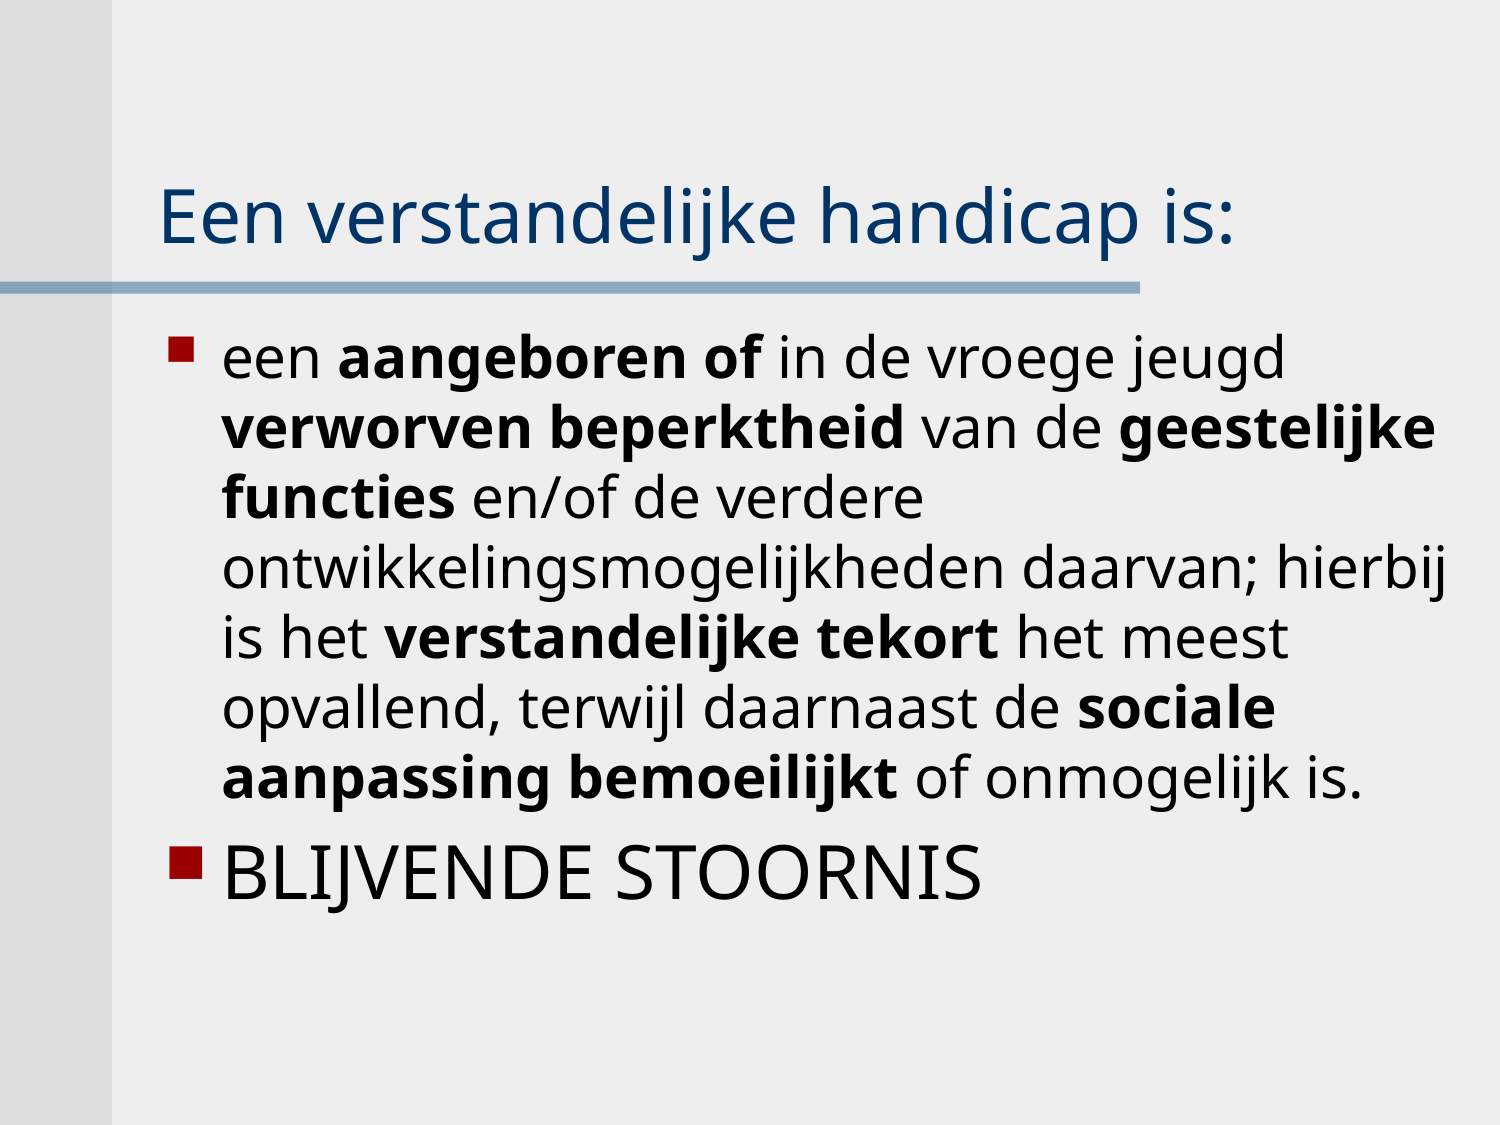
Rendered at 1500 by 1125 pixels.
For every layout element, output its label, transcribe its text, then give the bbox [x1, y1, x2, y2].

title Een verstandelijke handicap is: [142, 161, 1482, 267]
list een aangeboren of in de vroege jeugd verworven beperktheid van de geestelijke functies en/of de verdere ontwikkelingsmogelijkheden daarvan; hierbij is het verstandelijke tekort het meest opvallend, terwijl daarnaast de sociale aanpassing bemoeilijkt of onmogelijk is. BLIJVENDE STOORNIS [149, 312, 1481, 1000]
